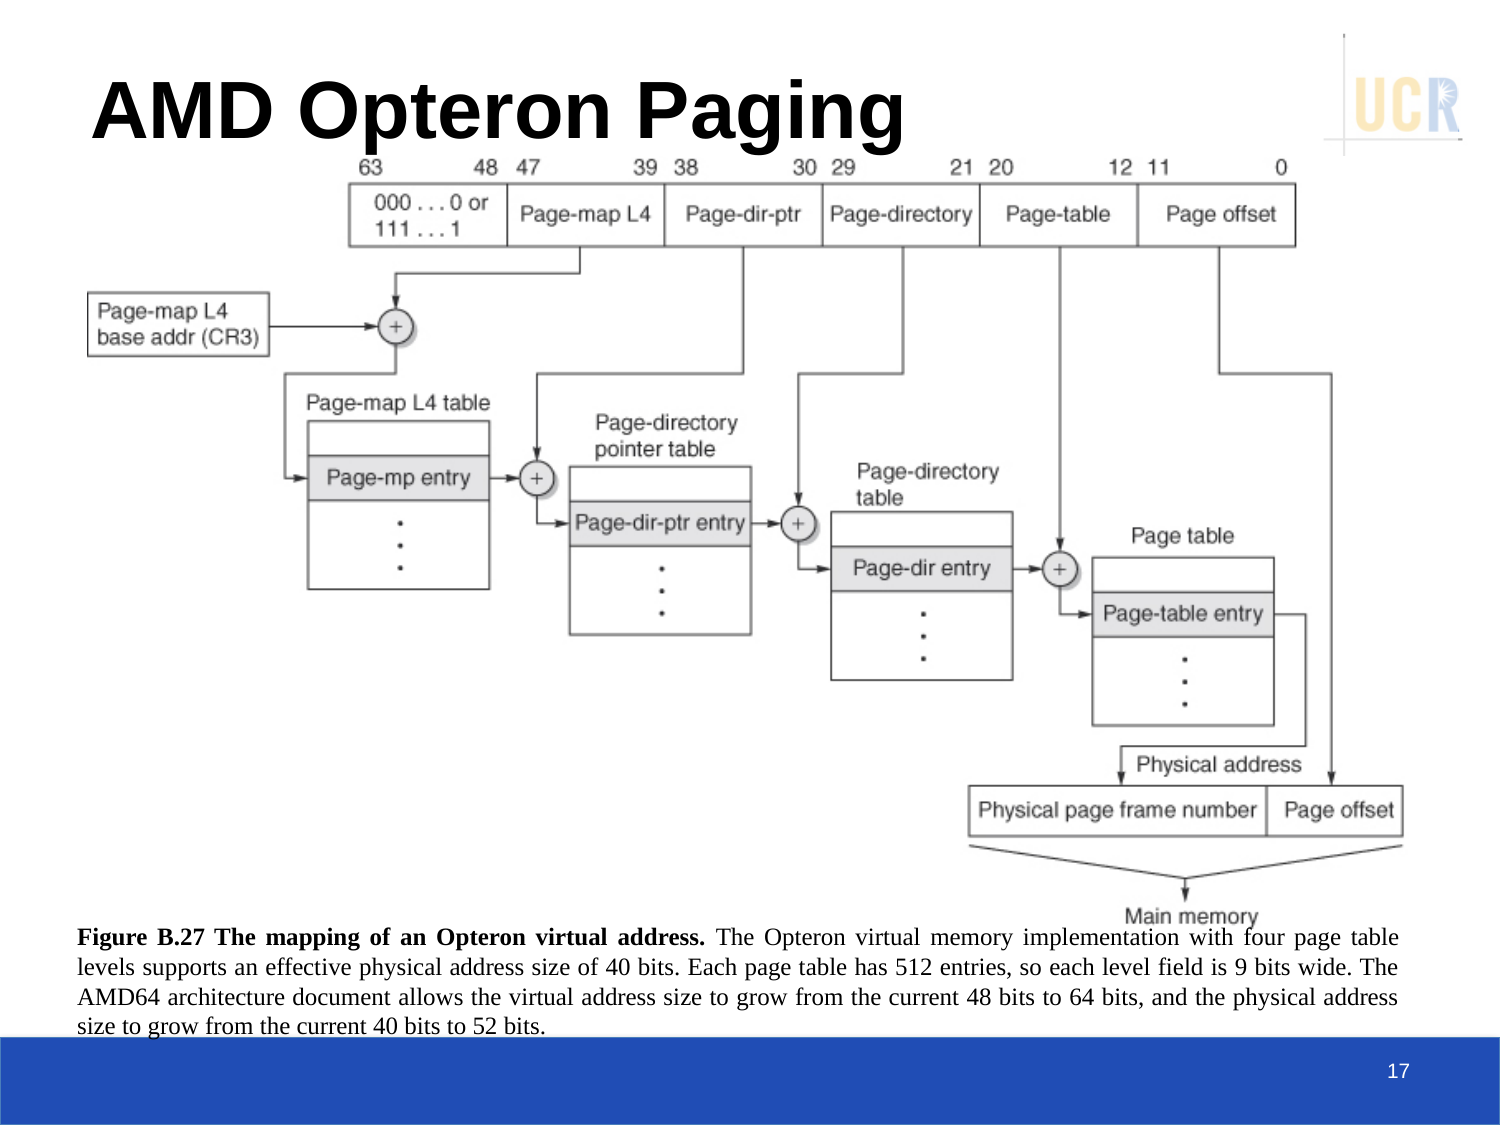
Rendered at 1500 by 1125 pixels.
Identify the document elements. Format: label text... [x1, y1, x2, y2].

title AMD Opteron Paging [75, 37, 1459, 163]
slide_number 17 [1074, 1050, 1425, 1100]
text_box Figure B.27 The mapping of an Opteron virtual address. The Opteron virtual memory implementation with four page table levels supports an effective physical address size of 40 bits. Each page table has 512 entries, so each level field is 9 bits wide. The AMD64 architecture document allows the virtual address size to grow from the current 48 bits to 64 bits, and the physical address size to grow from the current 40 bits to 52 bits. [62, 912, 1415, 1048]
picture [87, 9, 1498, 929]
